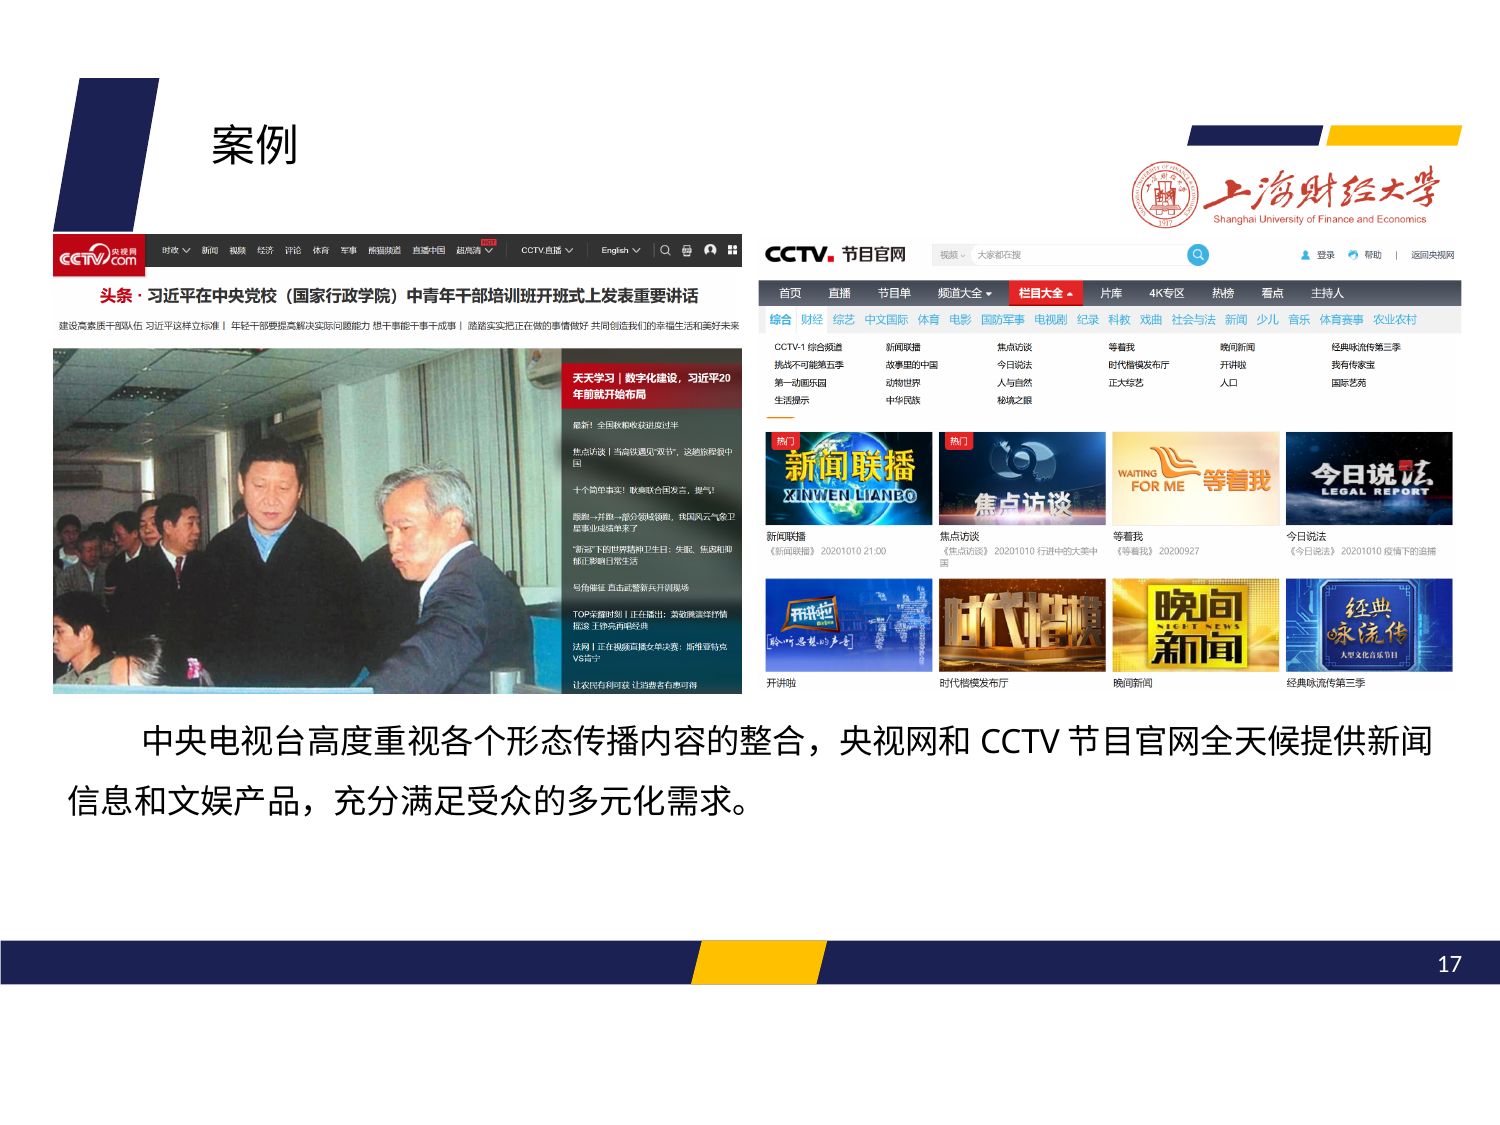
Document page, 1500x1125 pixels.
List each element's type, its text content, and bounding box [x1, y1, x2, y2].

text_box [1324, 123, 1465, 144]
picture [704, 644, 717, 650]
text_box [50, 76, 162, 234]
text_box 案例 [196, 110, 1106, 178]
text_box [1185, 123, 1326, 144]
slide_number 17 [1127, 940, 1478, 985]
text_box [819, 938, 1500, 986]
picture [52, 234, 742, 694]
picture [616, 644, 636, 650]
picture [758, 145, 1463, 691]
text_box [688, 938, 830, 987]
text_box [0, 938, 701, 986]
text_box 中央电视台高度重视各个形态传播内容的整合，央视网和CCTV节目官网全天候提供新闻信息和文娱产品，充分满足受众的多元化需求。 [53, 692, 1462, 828]
